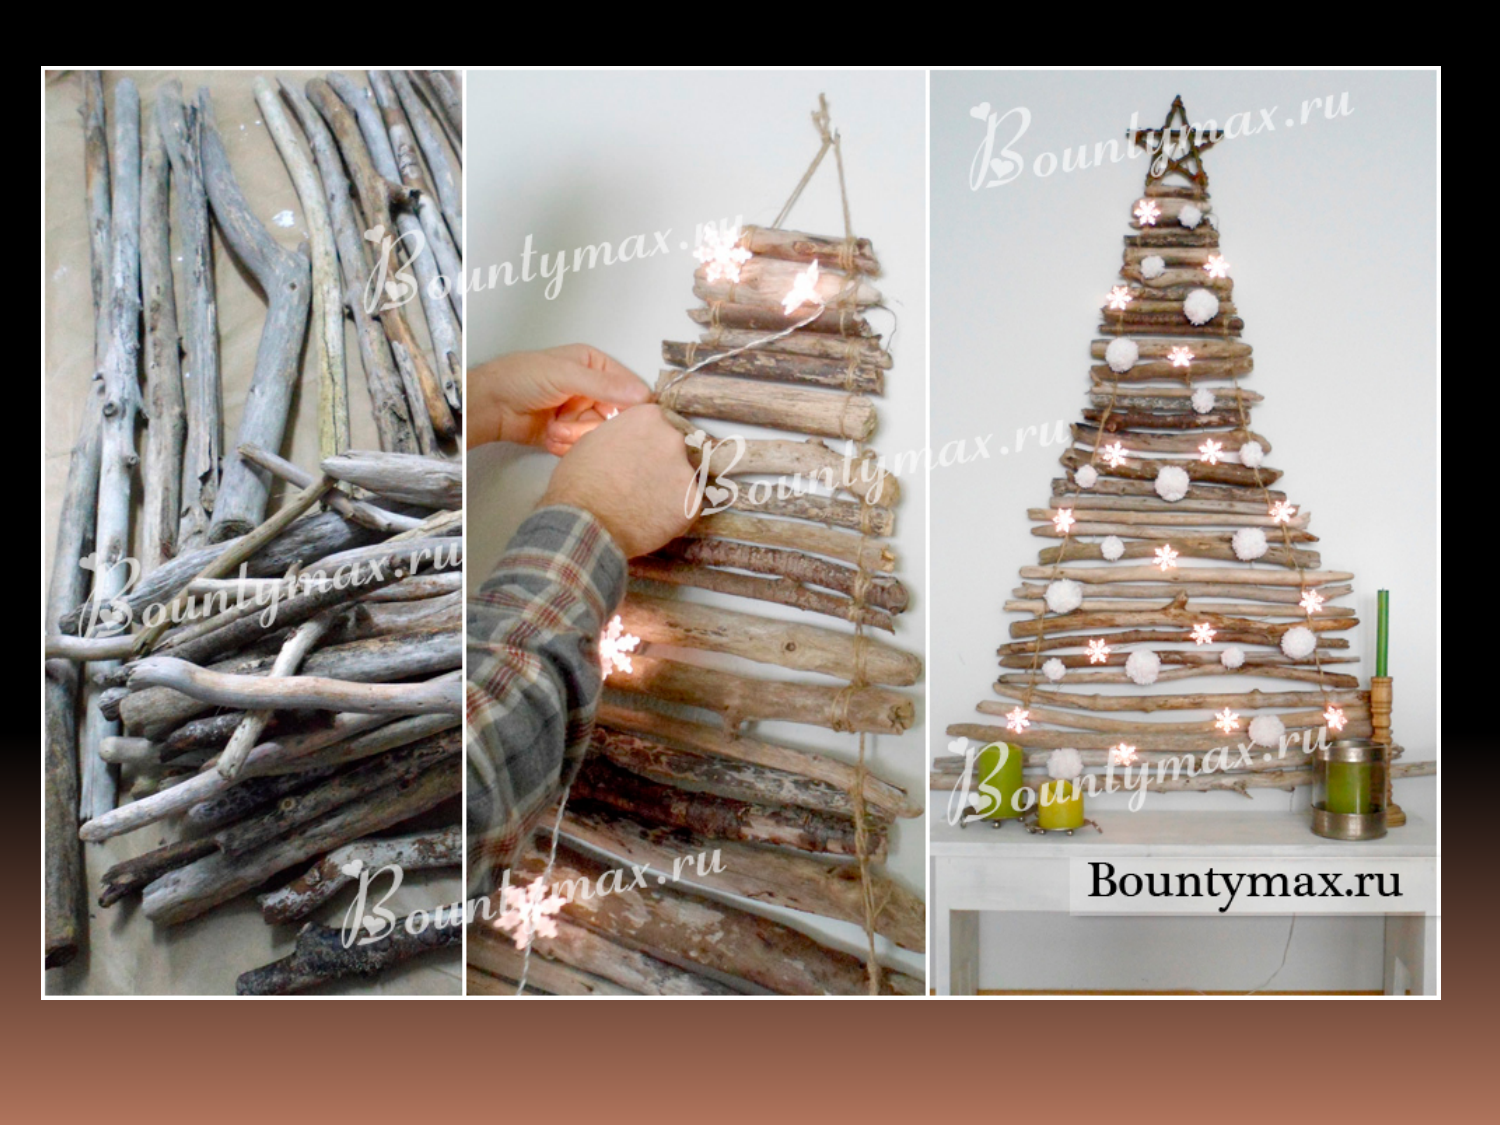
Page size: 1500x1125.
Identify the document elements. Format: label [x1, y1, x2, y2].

list [40, 65, 1441, 1000]
